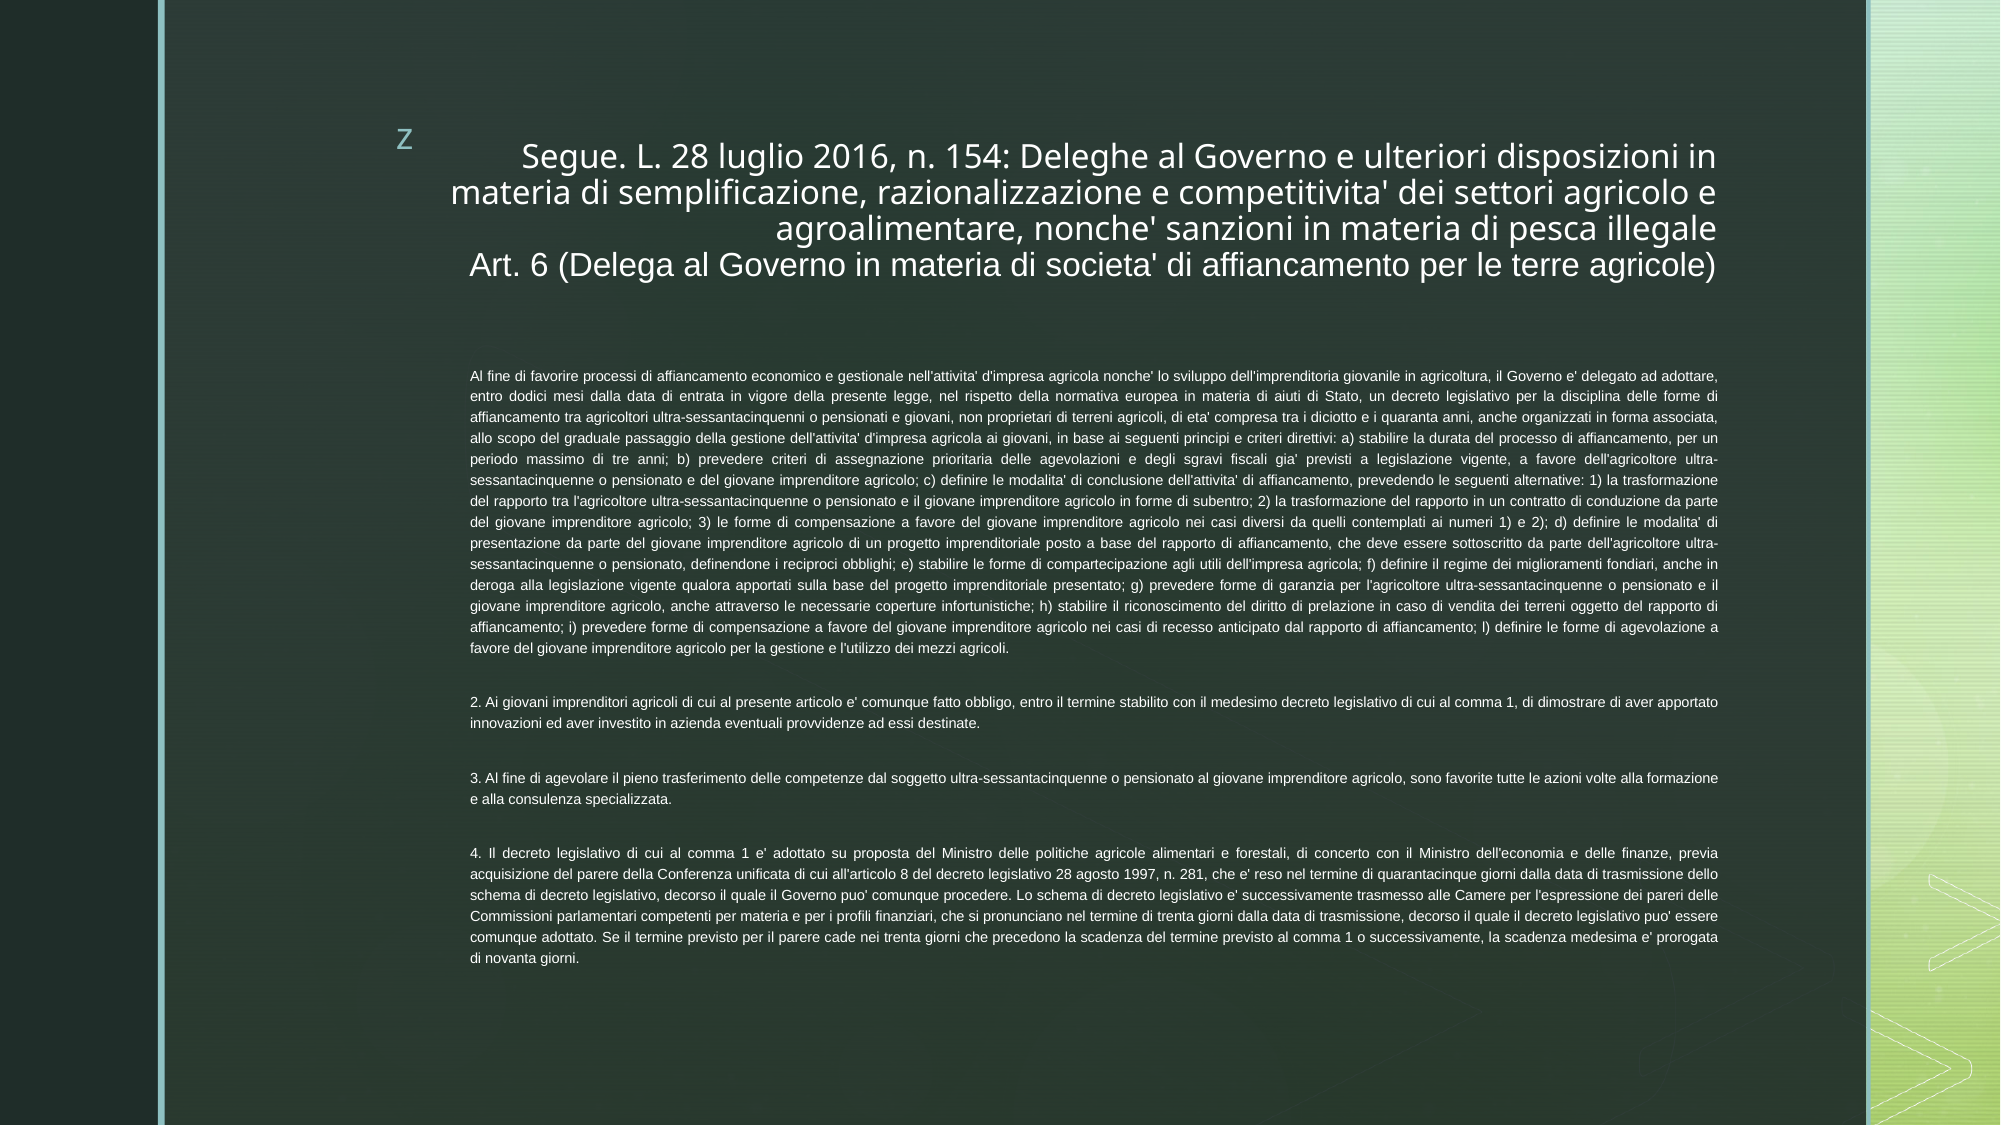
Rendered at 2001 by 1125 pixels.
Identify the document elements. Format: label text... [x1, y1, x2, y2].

title Segue. L. 28 luglio 2016, n. 154: Deleghe al Governo e ulteriori disposizioni in materia di semplificazione, razionalizzazione e competitivita' dei settori agricolo e agroalimentare, nonche' sanzioni in materia di pesca illegale Art. 6 (Delega al Governo in materia di societa' di affiancamento per le terre agricole) [428, 132, 1734, 310]
list Al fine di favorire processi di affiancamento economico e gestionale nell'attivita' d'impresa agricola nonche' lo sviluppo dell'imprenditoria giovanile in agricoltura, il Governo e' delegato ad adottare, entro dodici mesi dalla data di entrata in vigore della presente legge, nel rispetto della normativa europea in materia di aiuti di Stato, un decreto legislativo per la disciplina delle forme di affiancamento tra agricoltori ultra-sessantacinquenni o pensionati e giovani, non proprietari di terreni agricoli, di eta' compresa tra i diciotto e i quaranta anni, anche organizzati in forma associata, allo scopo del graduale passaggio della gestione dell'attivita' d'impresa agricola ai giovani, in base ai seguenti principi e criteri direttivi: a) stabilire la durata del processo di affiancamento, per un periodo massimo di tre anni; b) prevedere criteri di assegnazione prioritaria delle agevolazioni e degli sgravi fiscali gia' previsti a legislazione vigente, a favore dell'agricoltore ultra-sessantacinquenne o pensionato e del giovane imprenditore agricolo; c) definire le modalita' di conclusione dell'attivita' di affiancamento, prevedendo le seguenti alternative: 1) la trasformazione del rapporto tra l'agricoltore ultra-sessantacinquenne o pensionato e il giovane imprenditore agricolo in forme di subentro; 2) la trasformazione del rapporto in un contratto di conduzione da parte del giovane imprenditore agricolo; 3) le forme di compensazione a favore del giovane imprenditore agricolo nei casi diversi da quelli contemplati ai numeri 1) e 2); d) definire le modalita' di presentazione da parte del giovane imprenditore agricolo di un progetto imprenditoriale posto a base del rapporto di affiancamento, che deve essere sottoscritto da parte dell'agricoltore ultra-sessantacinquenne o pensionato, definendone i reciproci obblighi; e) stabilire le forme di compartecipazione agli utili dell'impresa agricola; f) definire il regime dei miglioramenti fondiari, anche in deroga alla legislazione vigente qualora apportati sulla base del progetto imprenditoriale presentato; g) prevedere forme di garanzia per l'agricoltore ultra-sessantacinquenne o pensionato e il giovane imprenditore agricolo, anche attraverso le necessarie coperture infortunistiche; h) stabilire il riconoscimento del diritto di prelazione in caso di vendita dei terreni oggetto del rapporto di affiancamento; i) prevedere forme di compensazione a favore del giovane imprenditore agricolo nei casi di recesso anticipato dal rapporto di affiancamento; l) definire le forme di agevolazione a favore del giovane imprenditore agricolo per la gestione e l'utilizzo dei mezzi agricoli. 2. Ai giovani imprenditori agricoli di cui al presente articolo e' comunque fatto obbligo, entro il termine stabilito con il medesimo decreto legislativo di cui al comma 1, di dimostrare di aver apportato innovazioni ed aver investito in azienda eventuali provvidenze ad essi destinate. 3. Al fine di agevolare il pieno trasferimento delle competenze dal soggetto ultra-sessantacinquenne o pensionato al giovane imprenditore agricolo, sono favorite tutte le azioni volte alla formazione e alla consulenza specializzata. 4. Il decreto legislativo di cui al comma 1 e' adottato su proposta del Ministro delle politiche agricole alimentari e forestali, di concerto con il Ministro dell'economia e delle finanze, previa acquisizione del parere della Conferenza unificata di cui all'articolo 8 del decreto legislativo 28 agosto 1997, n. 281, che e' reso nel termine di quarantacinque giorni dalla data di trasmissione dello schema di decreto legislativo, decorso il quale il Governo puo' comunque procedere. Lo schema di decreto legislativo e' successivamente trasmesso alle Camere per l'espressione dei pareri delle Commissioni parlamentari competenti per materia e per i profili finanziari, che si pronunciano nel termine di trenta giorni dalla data di trasmissione, decorso il quale il decreto legislativo puo' essere comunque adottato. Se il termine previsto per il parere cade nei trenta giorni che precedono la scadenza del termine previsto al comma 1 o successivamente, la scadenza medesima e' prorogata di novanta giorni. [454, 336, 1734, 993]
picture [1871, 0, 2001, 1125]
